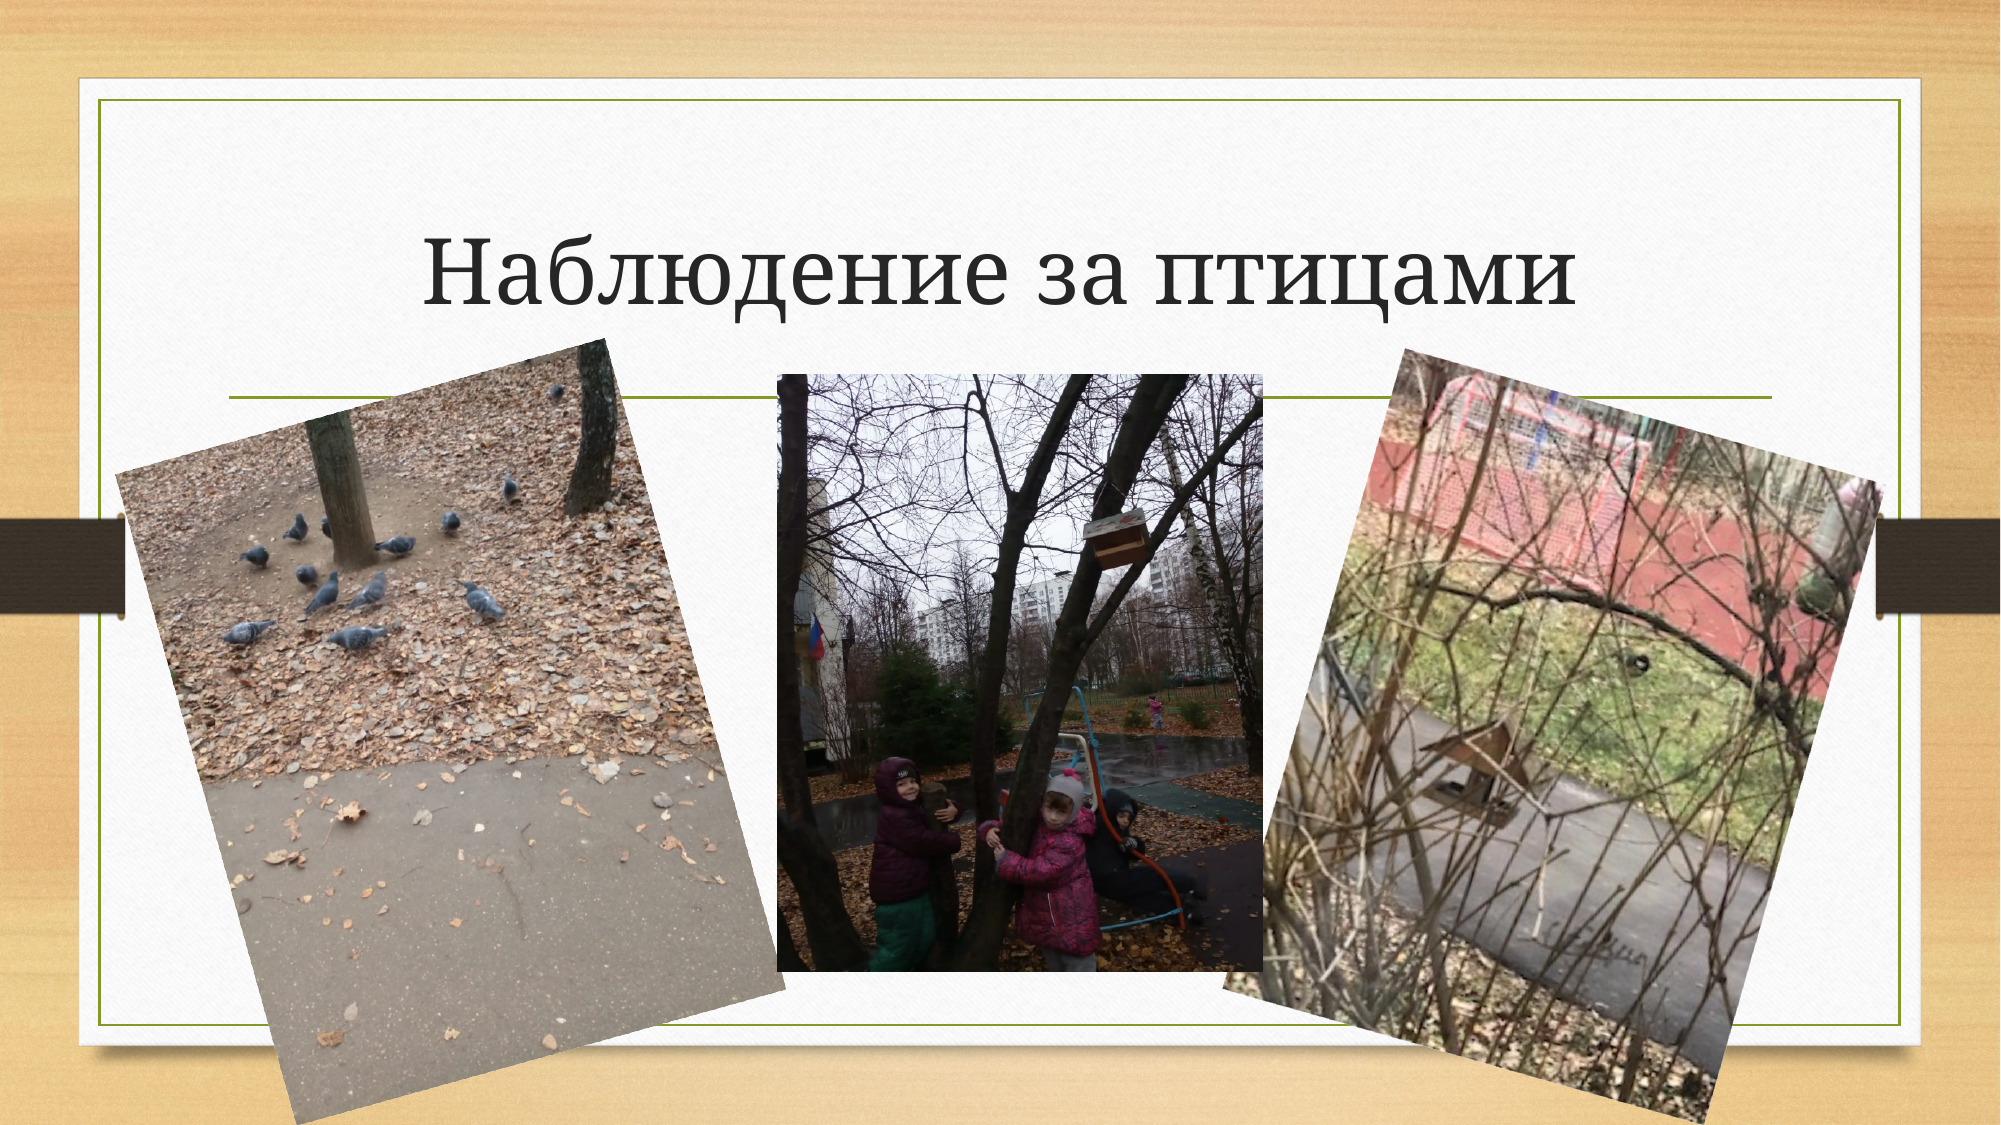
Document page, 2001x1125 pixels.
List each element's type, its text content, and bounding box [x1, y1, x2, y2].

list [196, 392, 705, 1070]
title Наблюдение за птицами [212, 161, 1788, 375]
picture [0, 0, 2001, 1125]
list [777, 374, 1264, 972]
